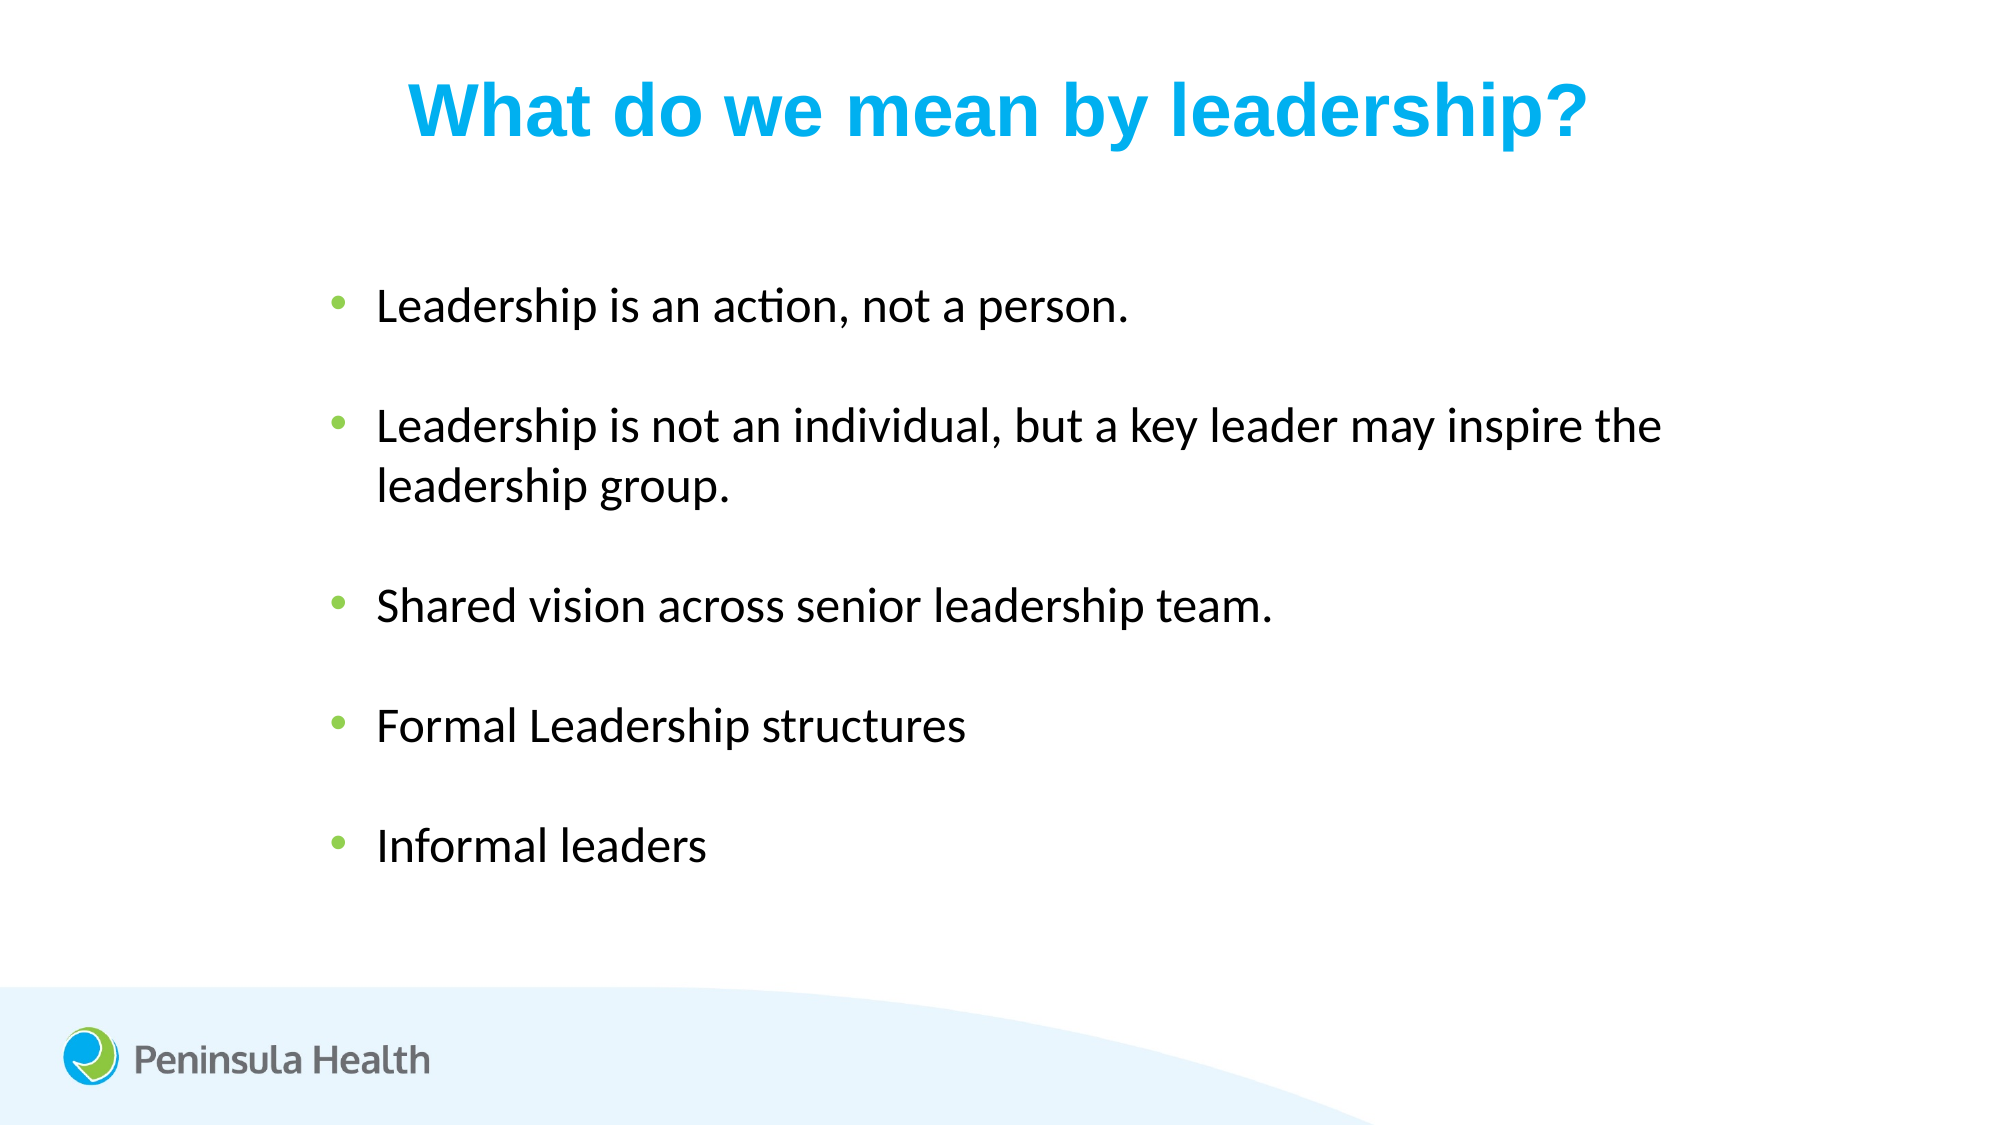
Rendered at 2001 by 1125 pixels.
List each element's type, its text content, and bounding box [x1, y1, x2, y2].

text_box What do we mean by leadership? [267, 54, 1733, 160]
text_box Leadership is an action, not a person. Leadership is not an individual, but a key leader may inspire the leadership group. Shared vision across senior leadership team. Formal Leadership structures Informal leaders [314, 265, 1686, 925]
picture [0, 0, 1500, 1125]
